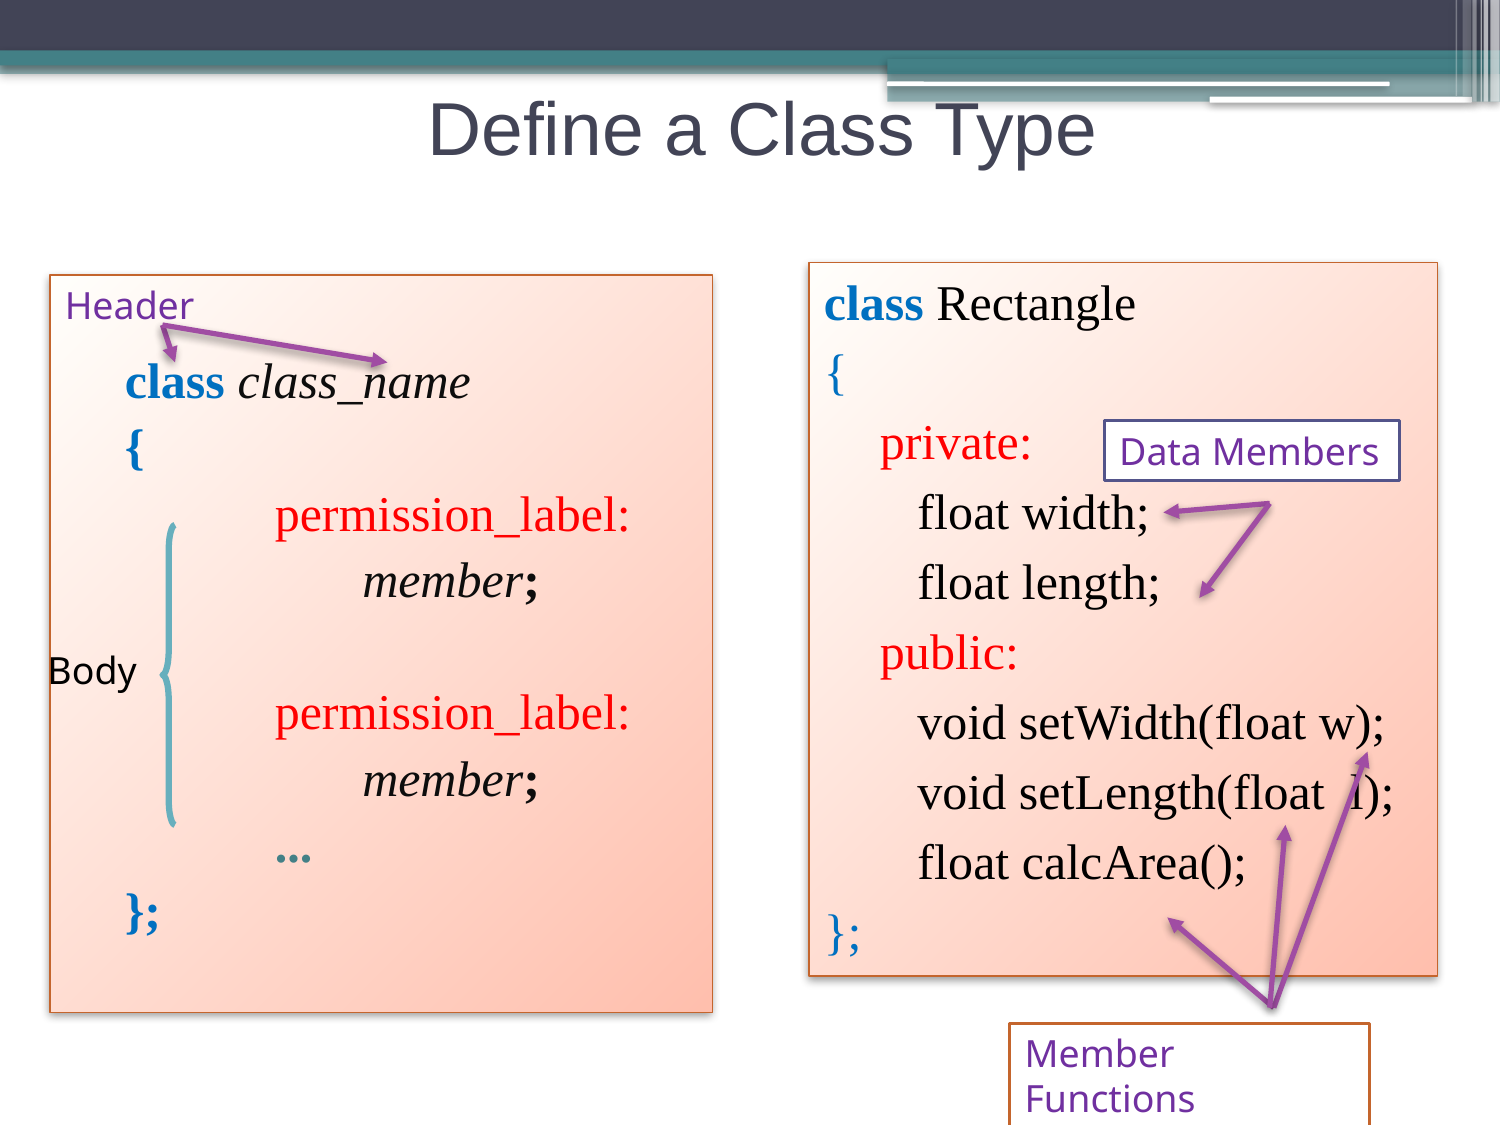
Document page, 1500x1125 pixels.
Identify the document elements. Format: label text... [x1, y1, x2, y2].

title Define a Class Type [87, 66, 1438, 184]
list class class_name { permission_label: member; permission_label: member; ... }; [49, 274, 713, 1013]
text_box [1241, 753, 1380, 1014]
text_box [1163, 503, 1270, 599]
text_box class Rectangle { private: float width; float length; public: void setWidth(float w); void setLength(float l); float calcArea(); }; [808, 262, 1438, 977]
text_box Data Members [1103, 419, 1401, 482]
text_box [49, 274, 388, 363]
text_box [34, 524, 176, 826]
text_box Member Functions [1008, 1022, 1371, 1125]
